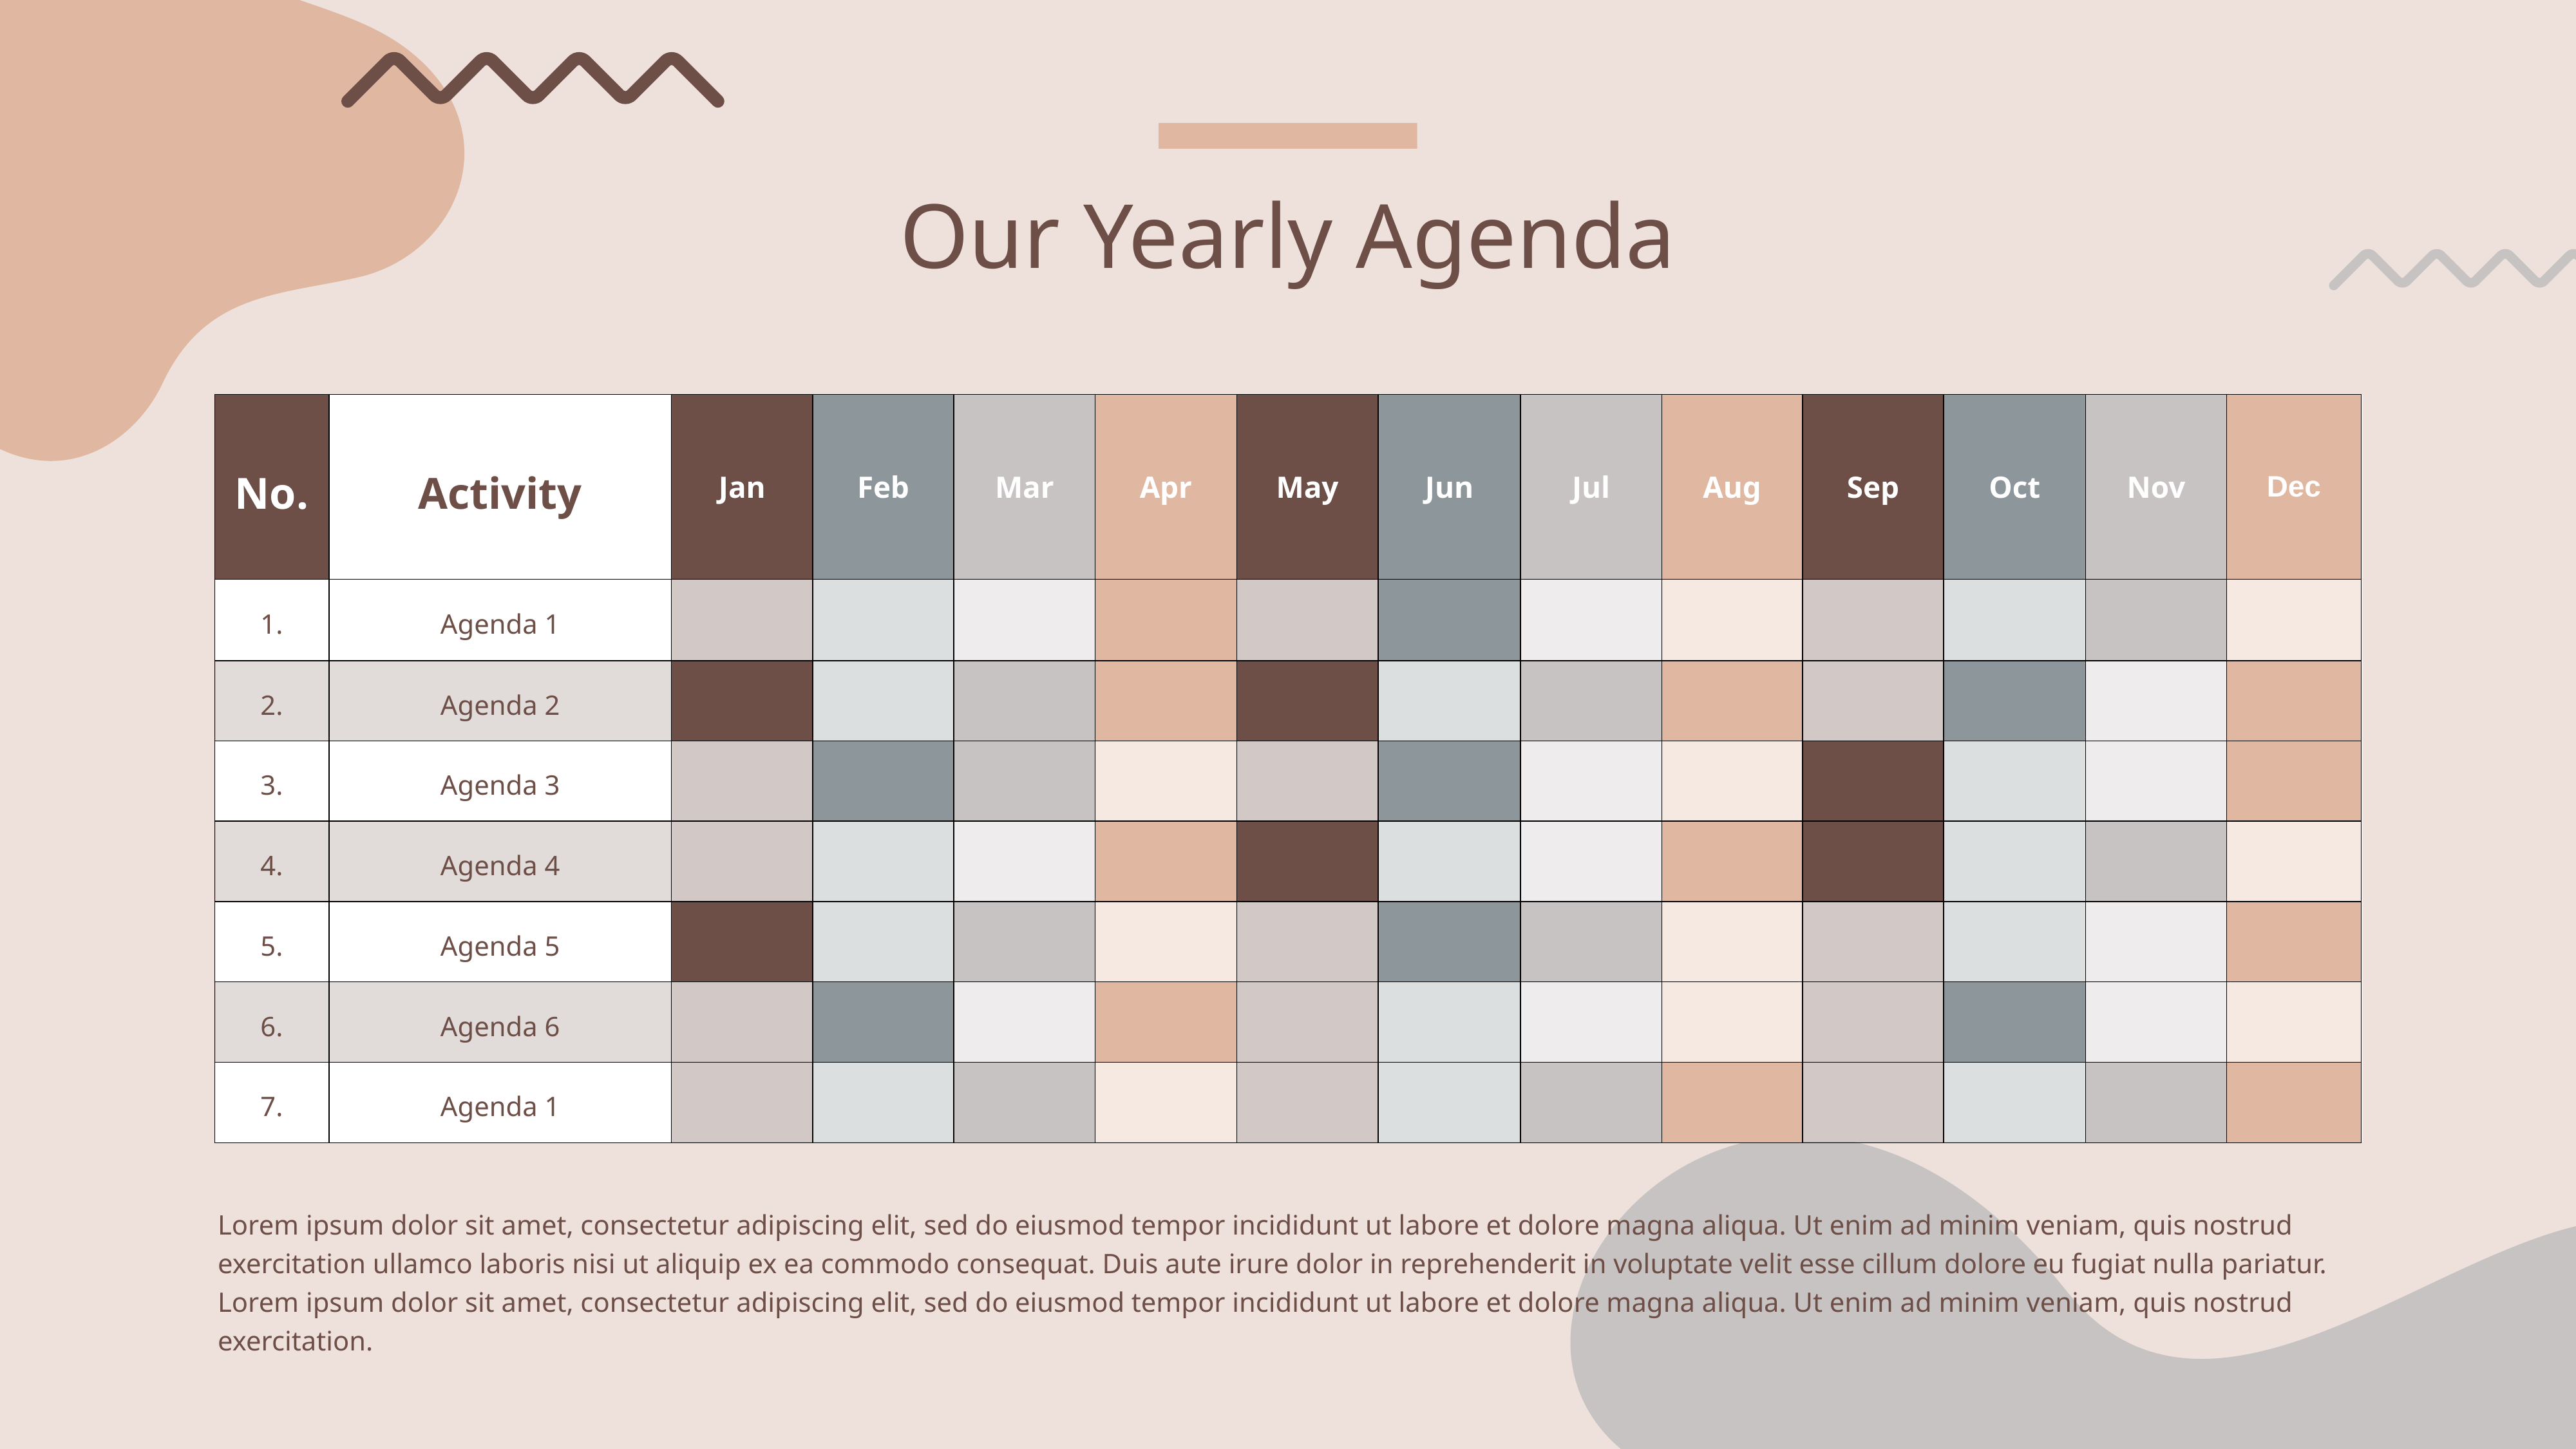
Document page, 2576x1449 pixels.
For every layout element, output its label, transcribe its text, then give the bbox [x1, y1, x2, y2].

table_header Apr [1095, 395, 1236, 579]
table_cell 4. [215, 822, 328, 901]
table_cell [1379, 902, 1520, 981]
table_cell [1521, 902, 1662, 981]
table_cell [2227, 580, 2361, 660]
text_box Our Yearly Agenda [837, 176, 1739, 289]
text_box [0, 0, 465, 461]
table_cell [813, 822, 953, 901]
table_cell 3. [215, 741, 328, 820]
table_cell [813, 661, 953, 741]
table_cell Agenda 1 [330, 580, 671, 660]
table_cell [1237, 580, 1378, 660]
table_cell [2086, 1063, 2226, 1142]
text_box [341, 52, 724, 108]
table_cell [1662, 982, 1802, 1062]
table_header Jun [1379, 395, 1520, 579]
table_header Mar [954, 395, 1095, 579]
table_cell [1379, 1063, 1520, 1142]
table_header Nov [2086, 395, 2226, 579]
table_cell [813, 580, 953, 660]
text_box Lorem ipsum dolor sit amet, consectetur adipiscing elit, sed do eiusmod tempor incididunt ut labore et dolore magna aliqua. Ut enim ad minim veniam, quis nostrud exercitation ullamco laboris nisi ut aliquip ex ea commodo consequat. Duis aute irure dolor in reprehenderit in voluptate velit esse cillum dolore eu fugiat nulla pariatur. Lorem ipsum dolor sit amet, consectetur adipiscing elit, sed do eiusmod tempor incididunt ut labore et dolore magna aliqua. Ut enim ad minim veniam, quis nostrud exercitation. [214, 1198, 2362, 1342]
table_cell [2086, 580, 2226, 660]
table_header May [1237, 395, 1378, 579]
text_box [2329, 249, 2576, 290]
table_cell [672, 741, 812, 820]
table_cell [672, 822, 812, 901]
table_cell 5. [215, 902, 328, 981]
table_cell [954, 1063, 1095, 1142]
table_cell [1944, 661, 2085, 741]
table_cell [1095, 1063, 1236, 1142]
table_header No. [215, 395, 328, 579]
table_cell [1237, 1063, 1378, 1142]
table_cell [813, 741, 953, 820]
table_cell [1379, 982, 1520, 1062]
table_cell [1662, 1063, 1802, 1142]
table_cell [1095, 741, 1236, 820]
table_header Jan [672, 395, 812, 579]
table_cell Agenda 1 [330, 1063, 671, 1142]
table_cell [1379, 661, 1520, 741]
table_cell Agenda 6 [330, 982, 671, 1062]
table_cell Agenda 5 [330, 902, 671, 981]
table_cell [1521, 741, 1662, 820]
table_cell [1803, 982, 1943, 1062]
table_cell [2086, 822, 2226, 901]
table_cell 1. [215, 580, 328, 660]
table_header Sep [1803, 395, 1943, 579]
table_cell [1803, 741, 1943, 820]
table_cell [1521, 580, 1662, 660]
table_cell [1662, 741, 1802, 820]
table_cell [2227, 1063, 2361, 1142]
table_cell [1803, 580, 1943, 660]
table_header Activity [330, 395, 671, 579]
table_cell [813, 902, 953, 981]
table_cell [1237, 902, 1378, 981]
text_box [1640, 1143, 1972, 1198]
table_header Dec [2227, 395, 2361, 579]
table_cell [2227, 902, 2361, 981]
table_cell [1803, 1063, 1943, 1142]
table_cell [2086, 902, 2226, 981]
table_cell [954, 741, 1095, 820]
table_cell [1521, 822, 1662, 901]
table_cell Agenda 3 [330, 741, 671, 820]
table_cell [1095, 982, 1236, 1062]
table_header Oct [1944, 395, 2085, 579]
table_cell [954, 822, 1095, 901]
table_cell [2086, 741, 2226, 820]
table_header Feb [813, 395, 953, 579]
table_cell 6. [215, 982, 328, 1062]
table_cell [1521, 661, 1662, 741]
table_cell [1803, 902, 1943, 981]
table_cell [2086, 661, 2226, 741]
table_cell [1095, 580, 1236, 660]
table_cell [2227, 982, 2361, 1062]
table_cell [1803, 822, 1943, 901]
table_cell [672, 580, 812, 660]
table_cell [1237, 822, 1378, 901]
table_cell Agenda 4 [330, 822, 671, 901]
table_cell [954, 902, 1095, 981]
table_cell [1521, 1063, 1662, 1142]
table_cell [1662, 580, 1802, 660]
table_cell [1095, 822, 1236, 901]
table_cell Agenda 2 [330, 661, 671, 741]
table_cell 7. [215, 1063, 328, 1142]
table_cell [1944, 741, 2085, 820]
table_cell [1095, 661, 1236, 741]
table_cell [1803, 661, 1943, 741]
table_cell [2227, 741, 2361, 820]
table_cell [672, 661, 812, 741]
table_cell [813, 982, 953, 1062]
table_cell 2. [215, 661, 328, 741]
table_cell [1662, 902, 1802, 981]
table_cell [1379, 741, 1520, 820]
table_cell [1379, 580, 1520, 660]
table_cell [1944, 822, 2085, 901]
table_cell [1944, 1063, 2085, 1142]
table_cell [2086, 982, 2226, 1062]
table_cell [813, 1063, 953, 1142]
table_cell [1095, 902, 1236, 981]
table_cell [1662, 822, 1802, 901]
table_cell [2227, 661, 2361, 741]
table_cell [1237, 661, 1378, 741]
table_cell [672, 902, 812, 981]
table_cell [1379, 822, 1520, 901]
table_cell [672, 982, 812, 1062]
table_cell [1662, 661, 1802, 741]
table_cell [1944, 982, 2085, 1062]
table_cell [954, 580, 1095, 660]
table_cell [954, 982, 1095, 1062]
table_cell [2227, 822, 2361, 901]
table_cell [1521, 982, 1662, 1062]
table_cell [1237, 741, 1378, 820]
text_box [1570, 1226, 2576, 1449]
table_header Aug [1662, 395, 1802, 579]
table_header Jul [1521, 395, 1662, 579]
table_cell [1944, 902, 2085, 981]
table_cell [954, 661, 1095, 741]
text_box [1159, 122, 1417, 149]
table_cell [672, 1063, 812, 1142]
table_cell [1944, 580, 2085, 660]
table_cell [1237, 982, 1378, 1062]
